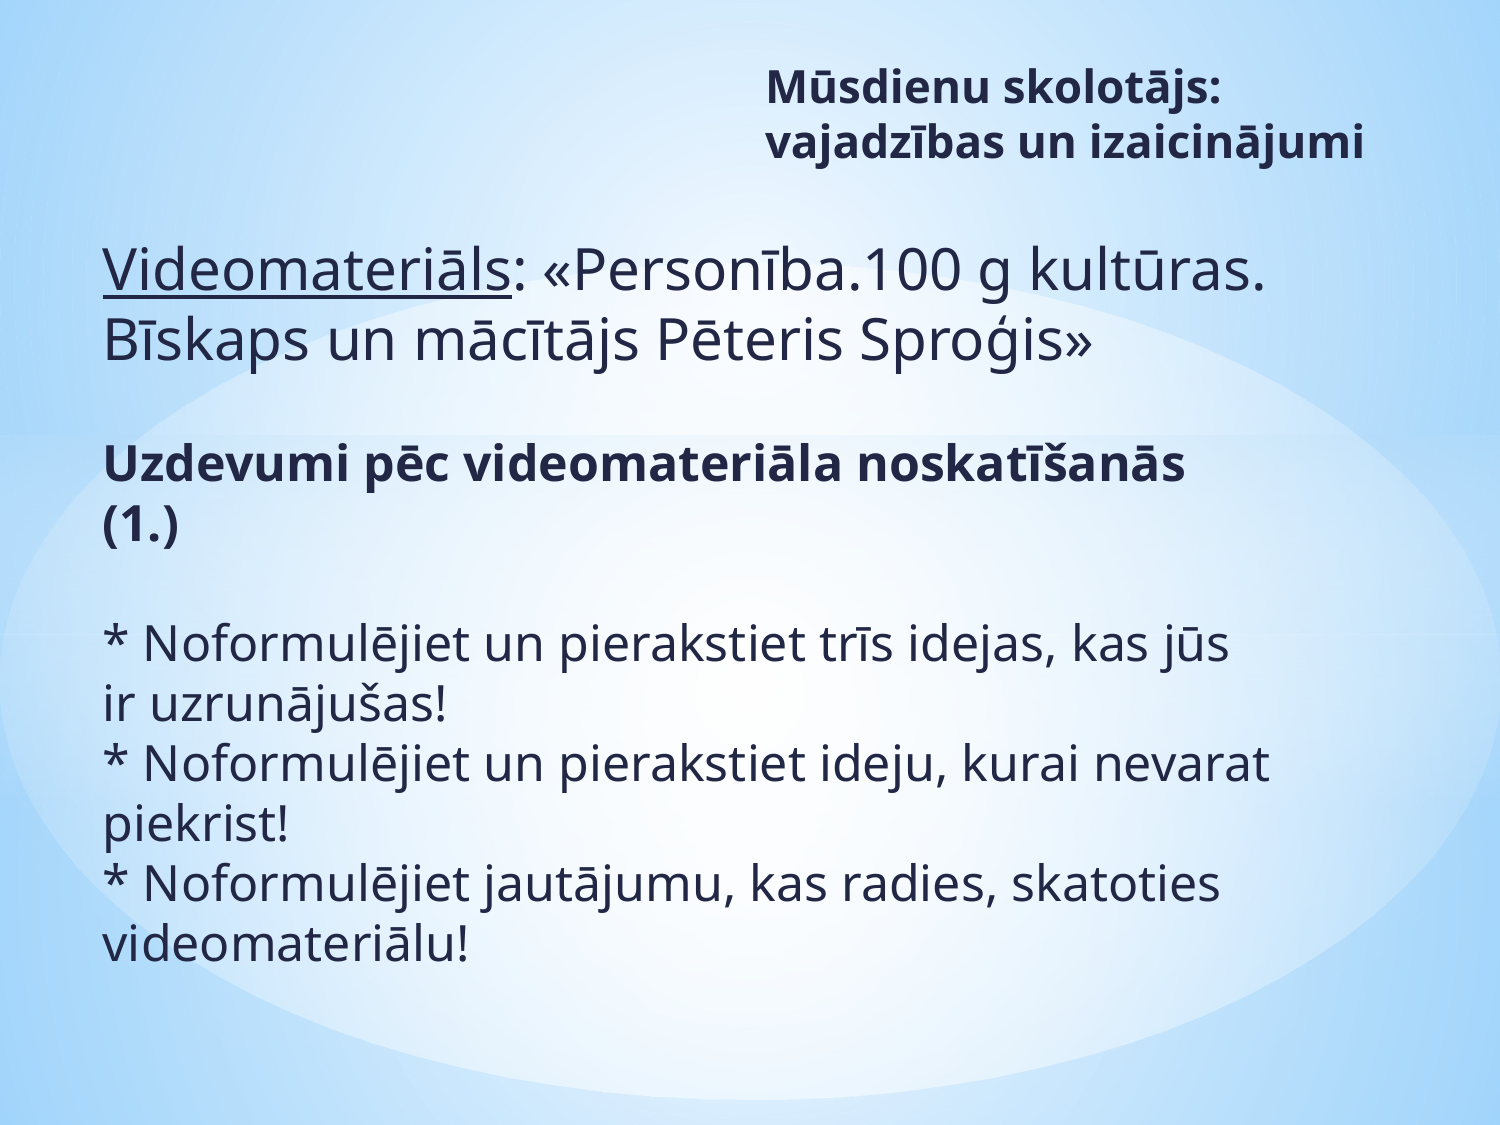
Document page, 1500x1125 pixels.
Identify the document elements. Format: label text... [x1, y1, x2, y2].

text_box [199, 500, 1367, 833]
title Videomateriāls: «Personība.100 g kultūras. Bīskaps un mācītājs Pēteris Sproģis» Uzdevumi pēc videomateriāla noskatīšanās (1.) * Noformulējiet un pierakstiet trīs idejas, kas jūs ir uzrunājušas! * Noformulējiet un pierakstiet ideju, kurai nevarat piekrist! * Noformulējiet jautājumu, kas radies, skatoties videomateriālu! [87, 224, 1290, 363]
subtitle Mūsdienu skolotājs: vajadzības un izaicinājumi [750, 50, 1431, 258]
